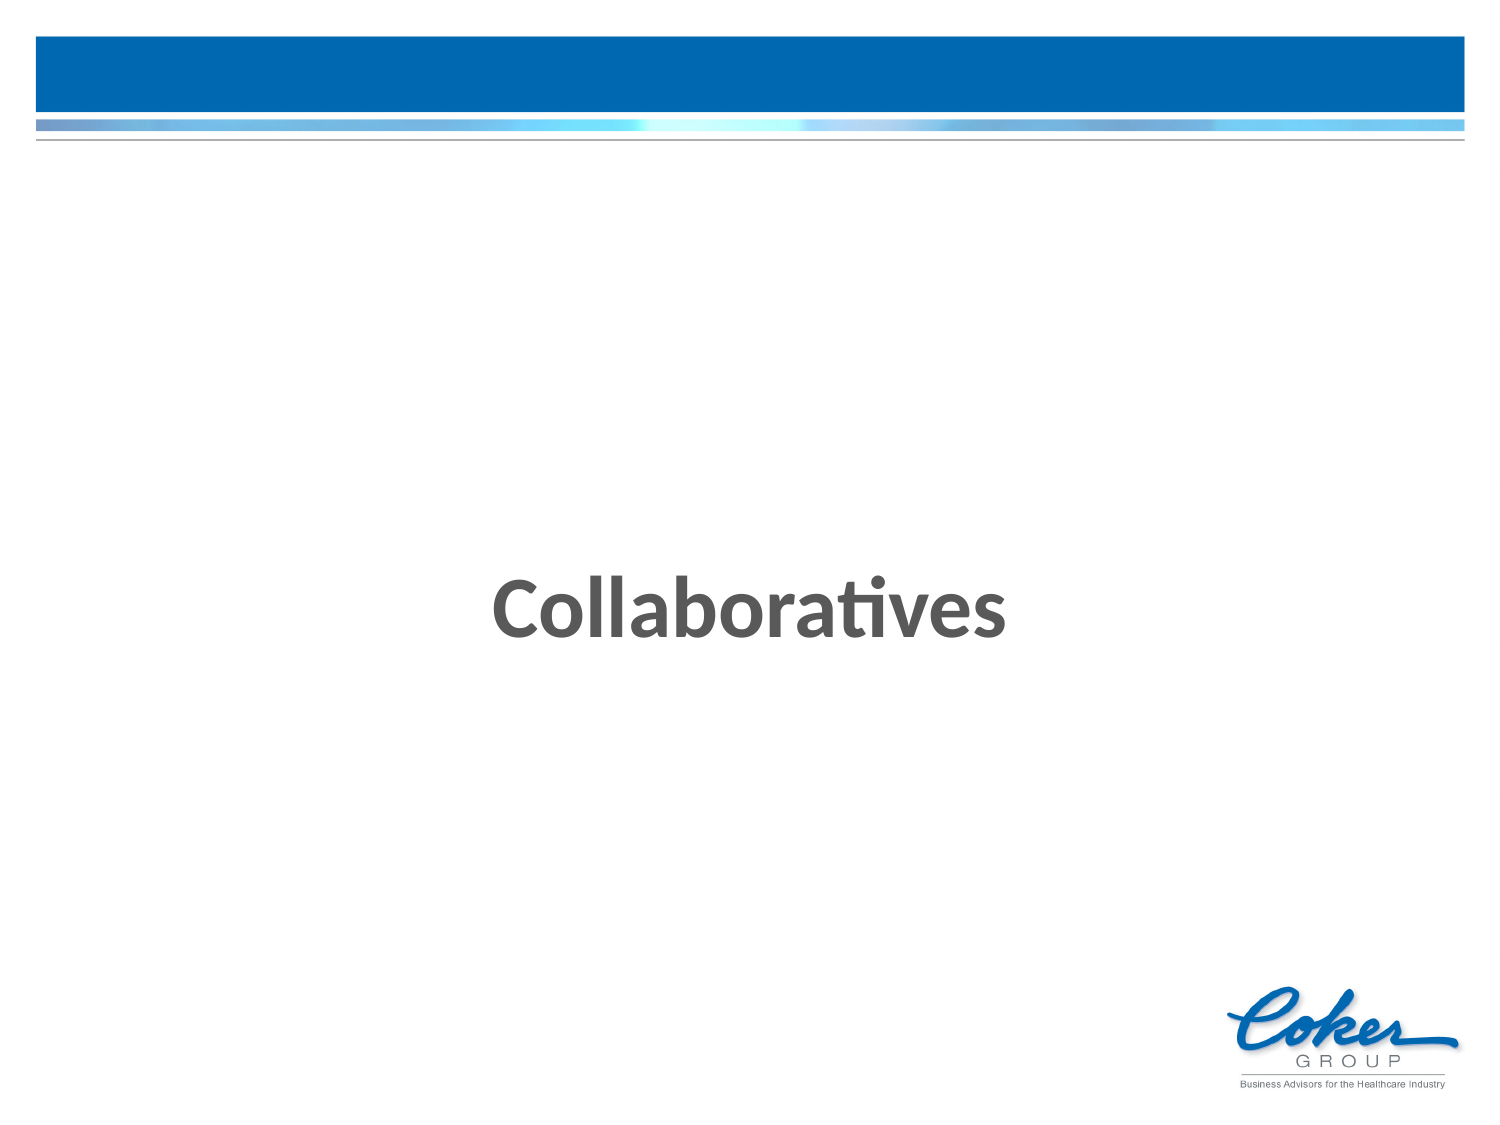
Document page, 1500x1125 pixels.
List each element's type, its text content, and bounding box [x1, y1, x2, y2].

title Collaboratives [74, 482, 1426, 724]
picture [0, 1, 1500, 1125]
